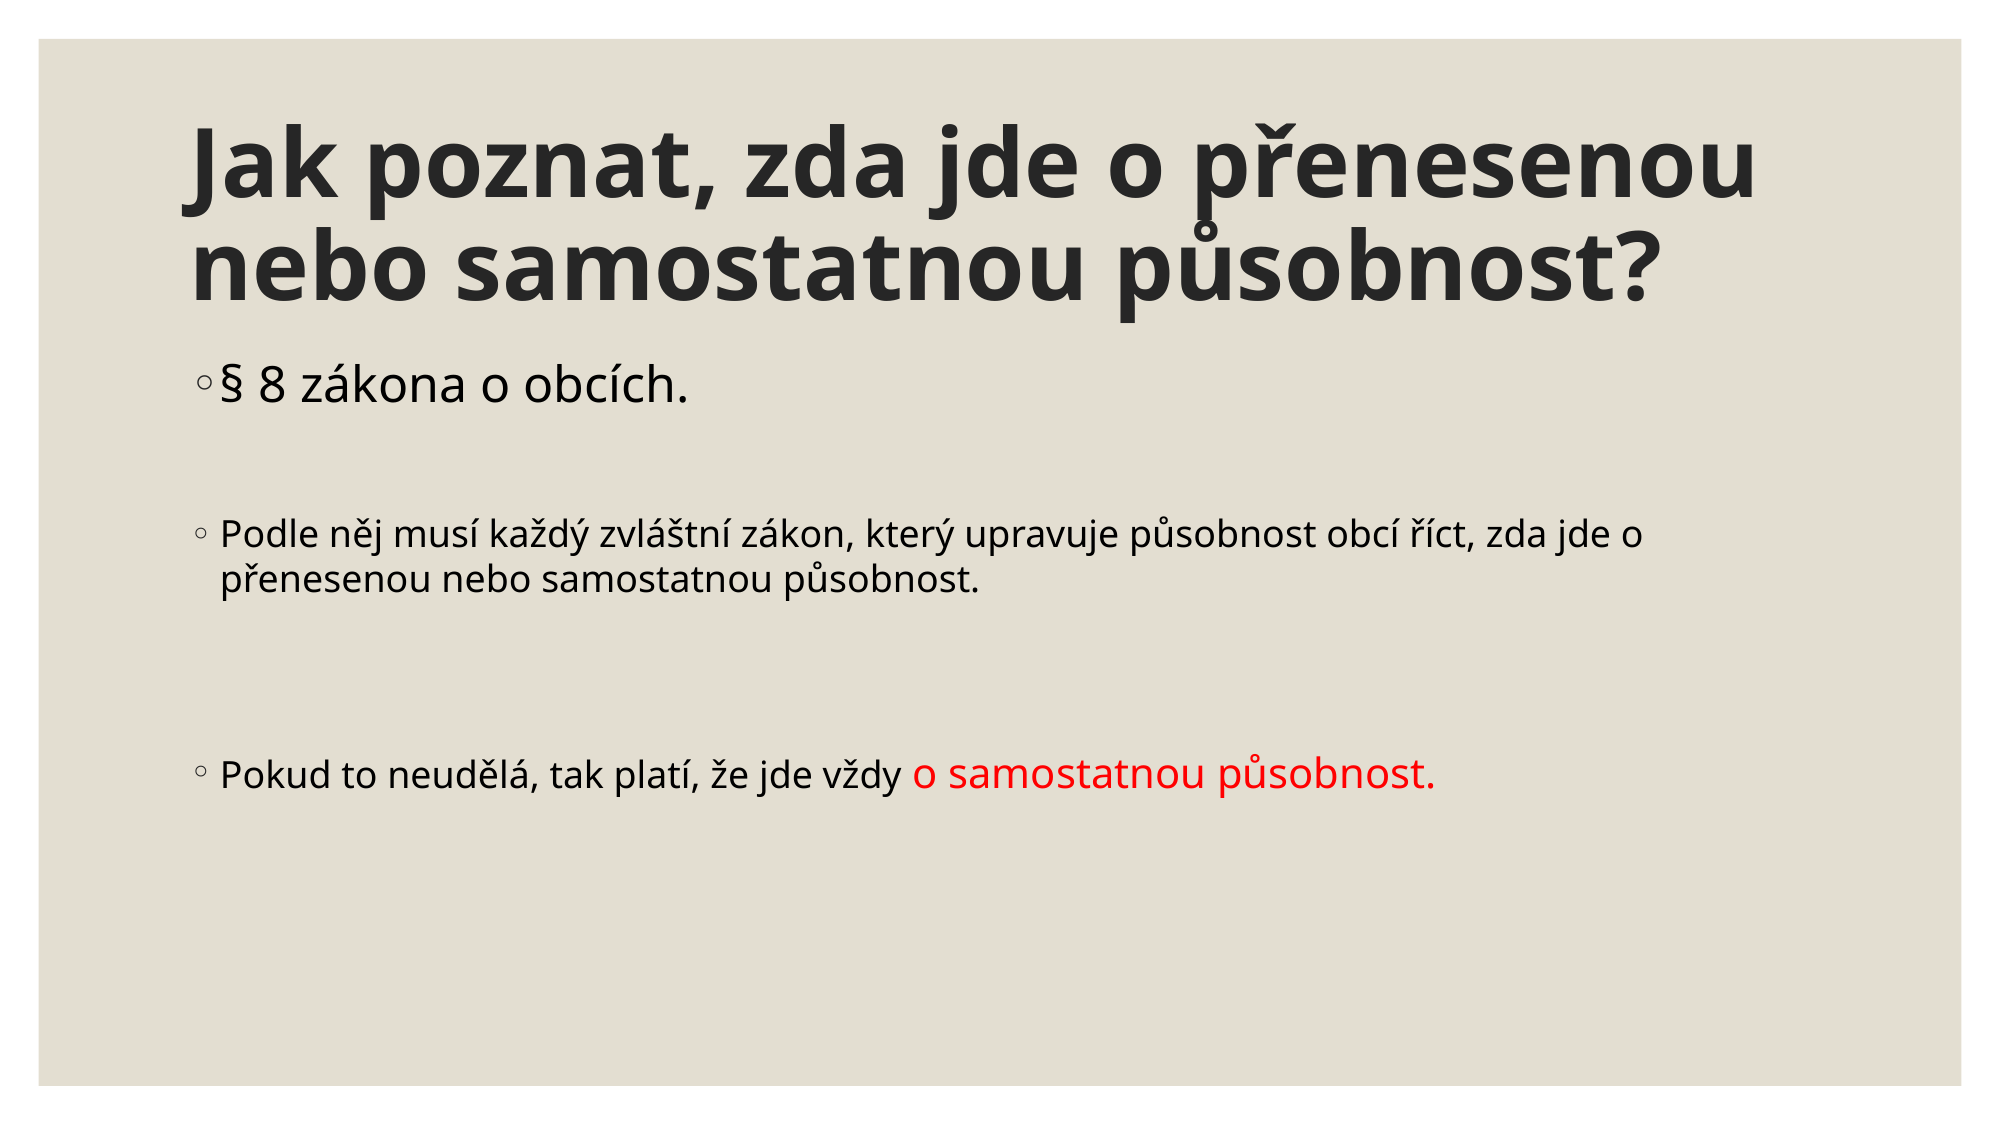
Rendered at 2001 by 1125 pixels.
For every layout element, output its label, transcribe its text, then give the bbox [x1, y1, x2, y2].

list § 8 zákona o obcích. Podle něj musí každý zvláštní zákon, který upravuje působnost obcí říct, zda jde o přenesenou nebo samostatnou působnost. Pokud to neudělá, tak platí, že jde vždy o samostatnou působnost. [174, 345, 1825, 990]
title Jak poznat, zda jde o přenesenou nebo samostatnou působnost? [174, 105, 1825, 331]
